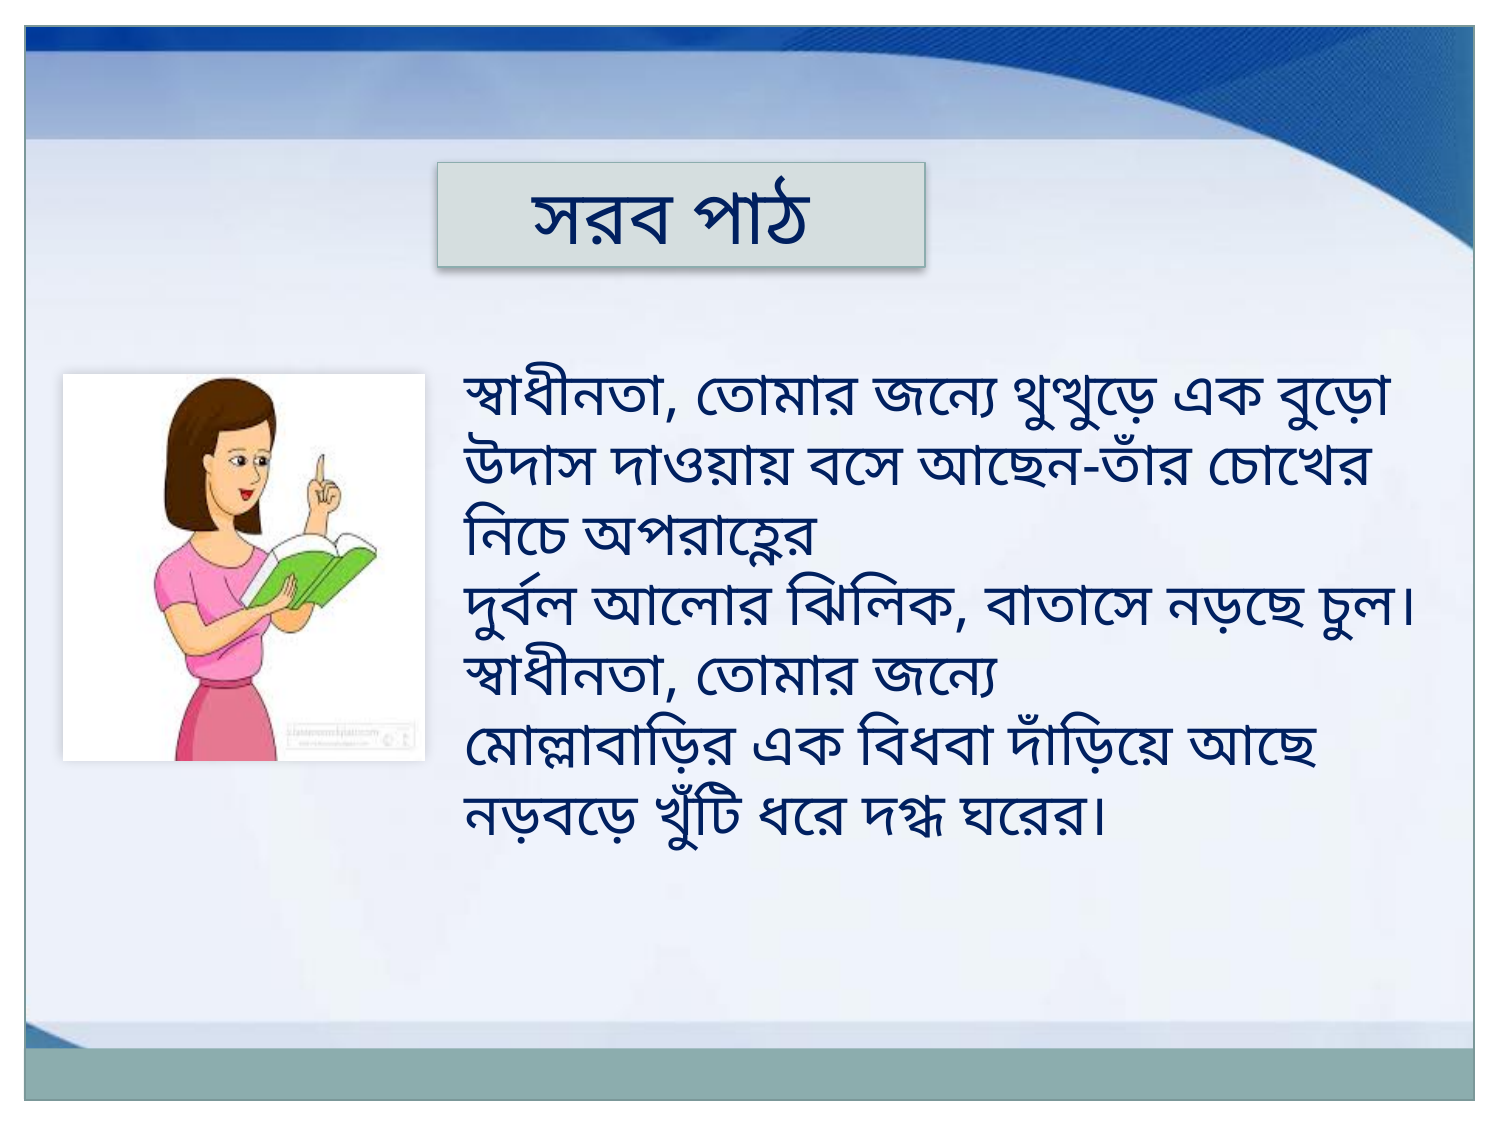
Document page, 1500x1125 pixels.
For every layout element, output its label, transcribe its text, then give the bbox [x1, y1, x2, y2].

text_box স্বাধীনতা, তোমার জন্যে থুত্থুড়ে এক বুড়ো উদাস দাওয়ায় বসে আছেন-তাঁর চোখের নিচে অপরাহ্ণের দুর্বল আলোর ঝিলিক, বাতাসে নড়ছে চুল। স্বাধীনতা, তোমার জন্যে মোল্লাবাড়ির এক বিধবা দাঁড়িয়ে আছে নড়বড়ে খুঁটি ধরে দগ্ধ ঘরের। [450, 350, 1450, 855]
picture [26, 27, 1473, 1048]
text_box সরব পাঠ [437, 162, 926, 268]
